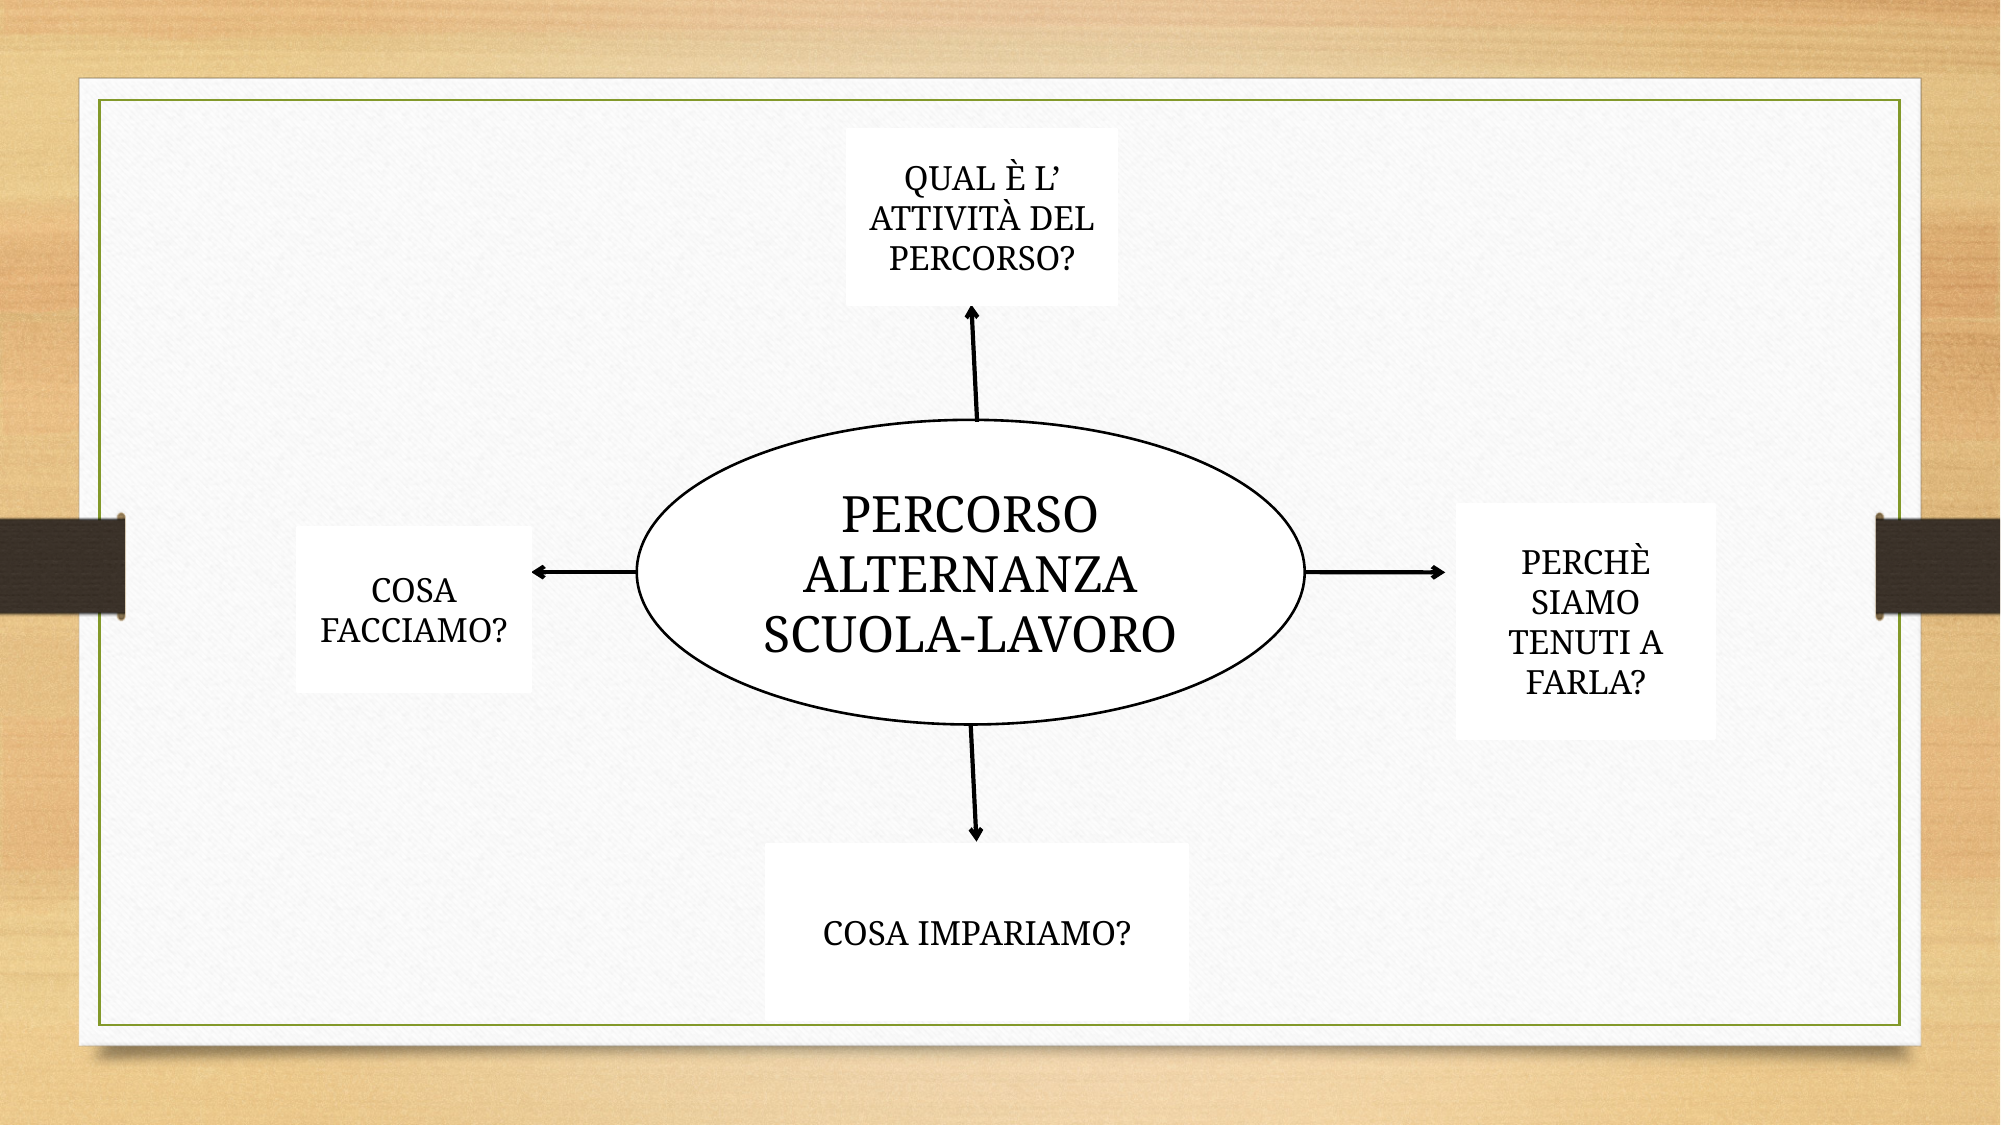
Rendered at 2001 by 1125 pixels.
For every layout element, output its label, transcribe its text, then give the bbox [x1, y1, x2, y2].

text_box QUAL Ѐ L’ ATTIVITÀ DEL PERCORSO? [846, 128, 1118, 306]
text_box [915, 360, 1034, 367]
text_box COSA IMPARIAMO? [765, 843, 1189, 1021]
picture [0, 0, 2001, 1125]
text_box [914, 779, 1033, 787]
text_box PERCORSO ALTERNANZA SCUOLA-LAVORO [635, 418, 1306, 726]
list [0, 117, 1461, 1102]
text_box COSA FACCIAMO? [296, 526, 532, 693]
text_box PERCHЀ SIAMO TENUTI A FARLA? [1456, 503, 1716, 740]
